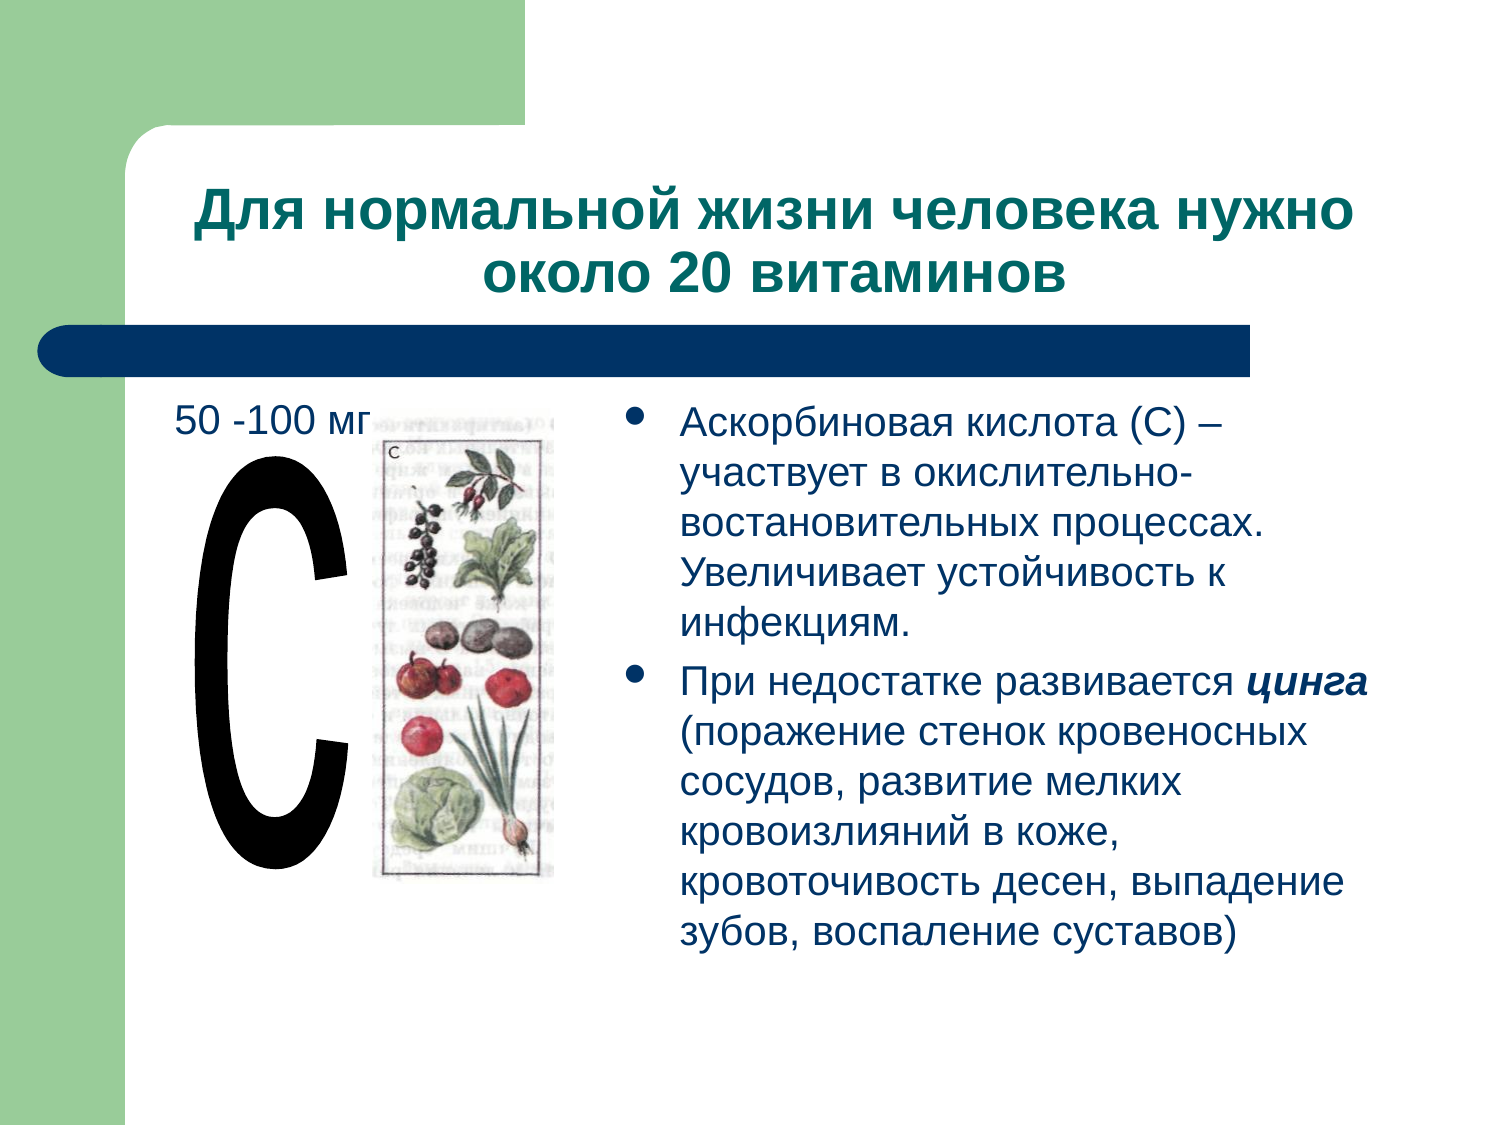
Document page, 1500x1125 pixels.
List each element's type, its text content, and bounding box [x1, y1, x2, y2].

list Аскорбиновая кислота (С) – участвует в окислительно-востановительных процессах. Увеличивает устойчивость к инфекциям. При недостатке развивается цинга (поражение стенок кровеносных сосудов, развитие мелких кровоизлияний в коже, кровоточивость десен, выпадение зубов, воспаление суставов) [608, 387, 1400, 999]
list 50 -100 мг [159, 385, 574, 997]
picture [371, 408, 554, 885]
title Для нормальной жизни человека нужно около 20 витаминов [124, 124, 1426, 313]
